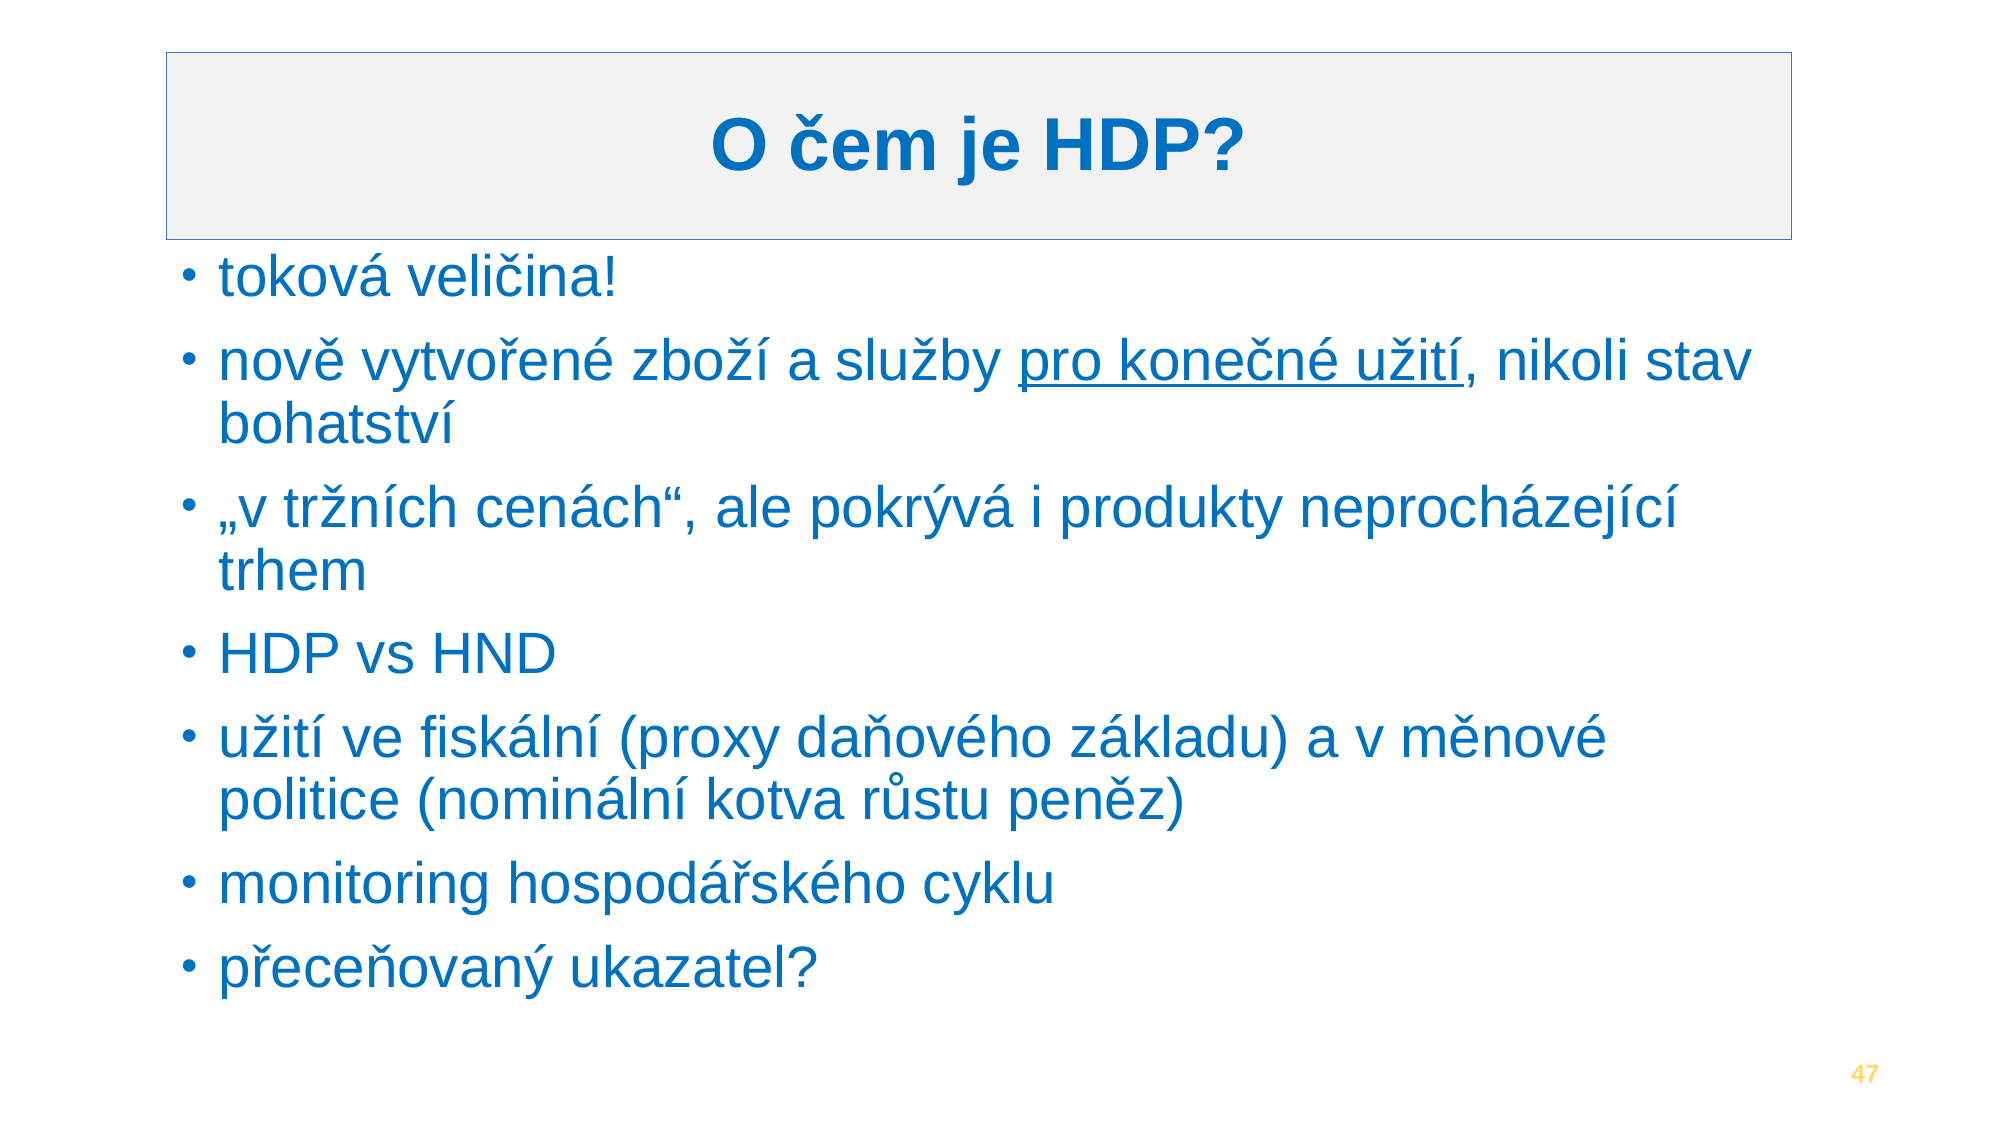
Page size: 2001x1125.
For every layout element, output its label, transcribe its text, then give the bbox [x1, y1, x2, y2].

title O čem je HDP? [166, 52, 1792, 239]
list toková veličina! nově vytvořené zboží a služby pro konečné užití, nikoli stav bohatství „v tržních cenách“, ale pokrývá i produkty neprocházející trhem HDP vs HND užití ve fiskální (proxy daňového základu) a v měnové politice (nominální kotva růstu peněz) monitoring hospodářského cyklu přeceňovaný ukazatel? [166, 239, 1792, 1014]
slide_number 47 [1444, 1042, 1895, 1103]
